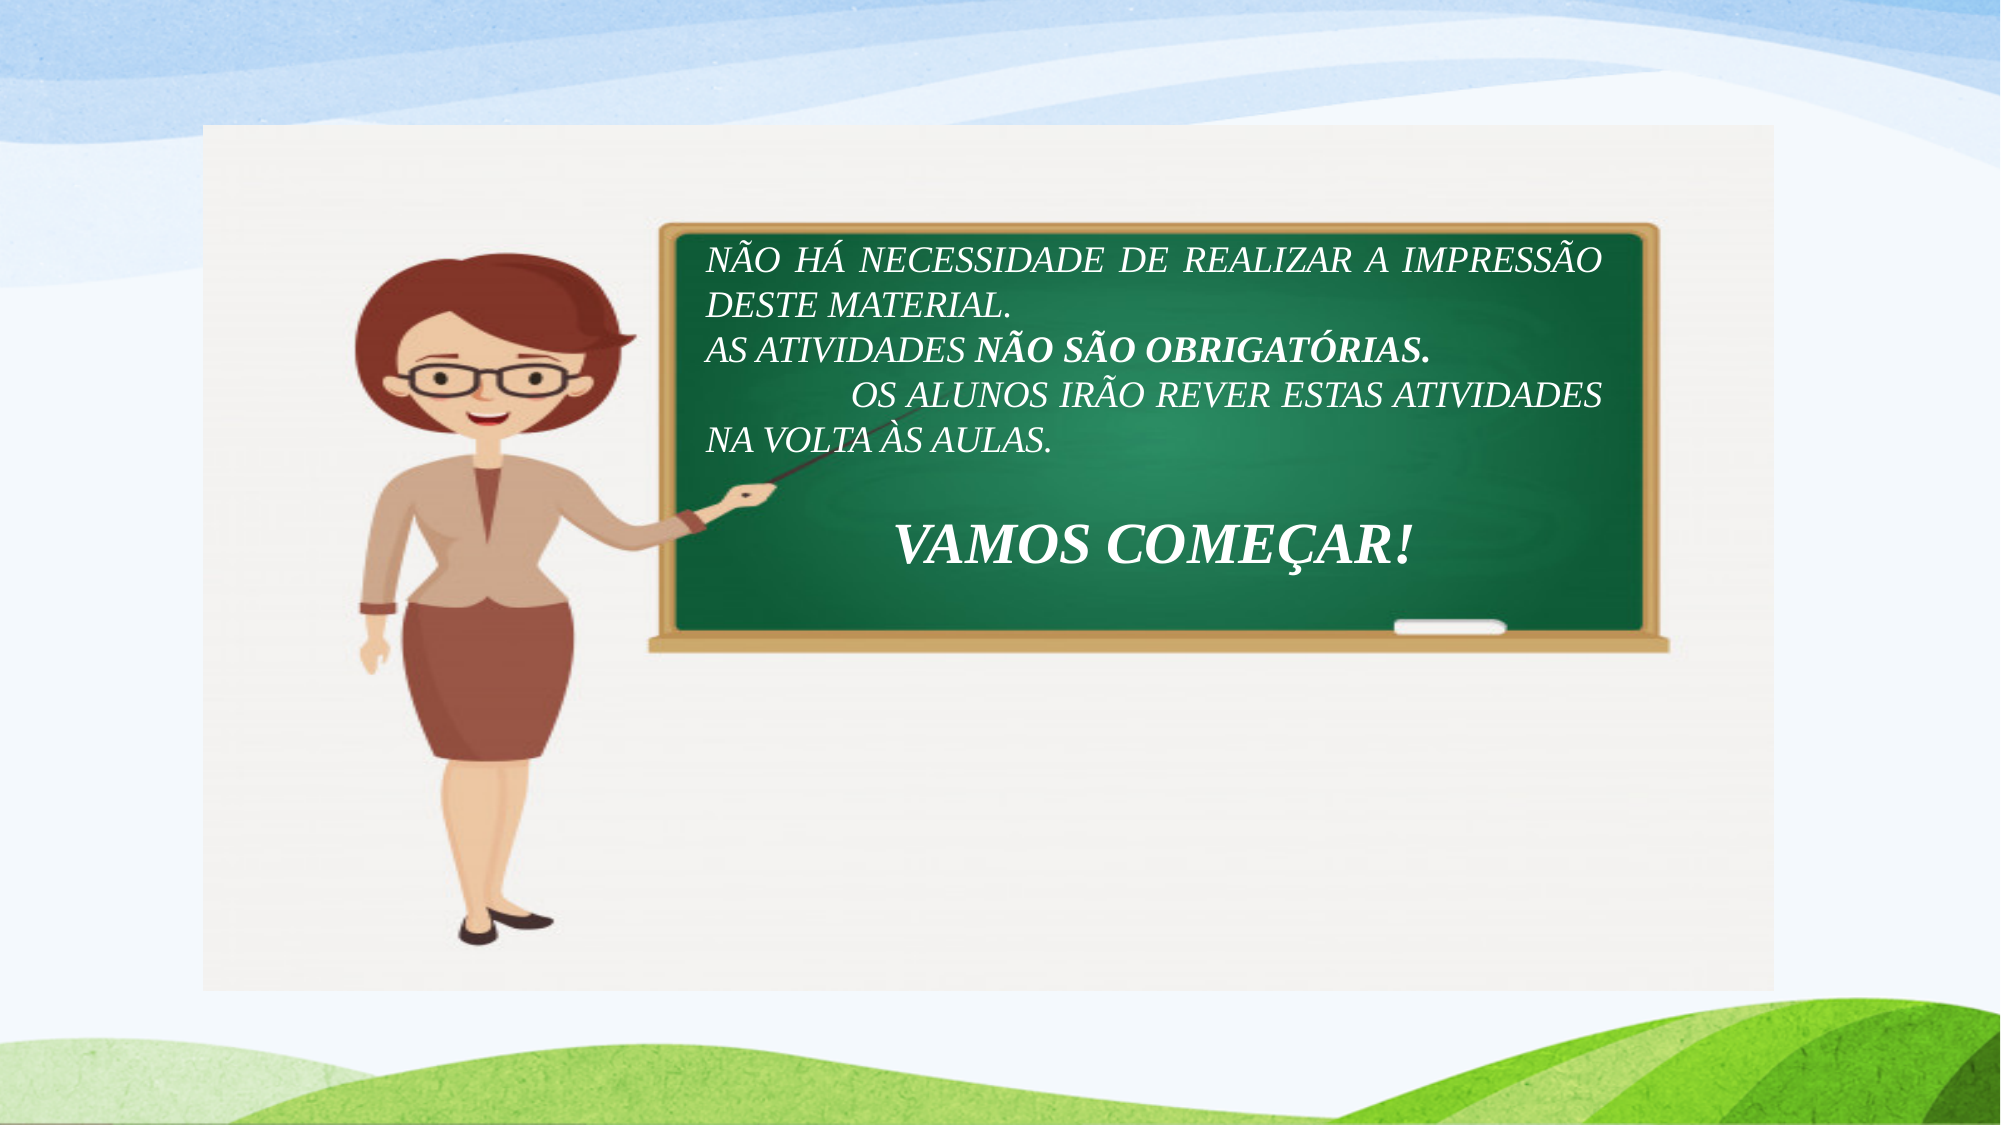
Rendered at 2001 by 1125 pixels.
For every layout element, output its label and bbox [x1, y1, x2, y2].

list [203, 125, 1774, 991]
picture [0, 0, 2001, 1125]
